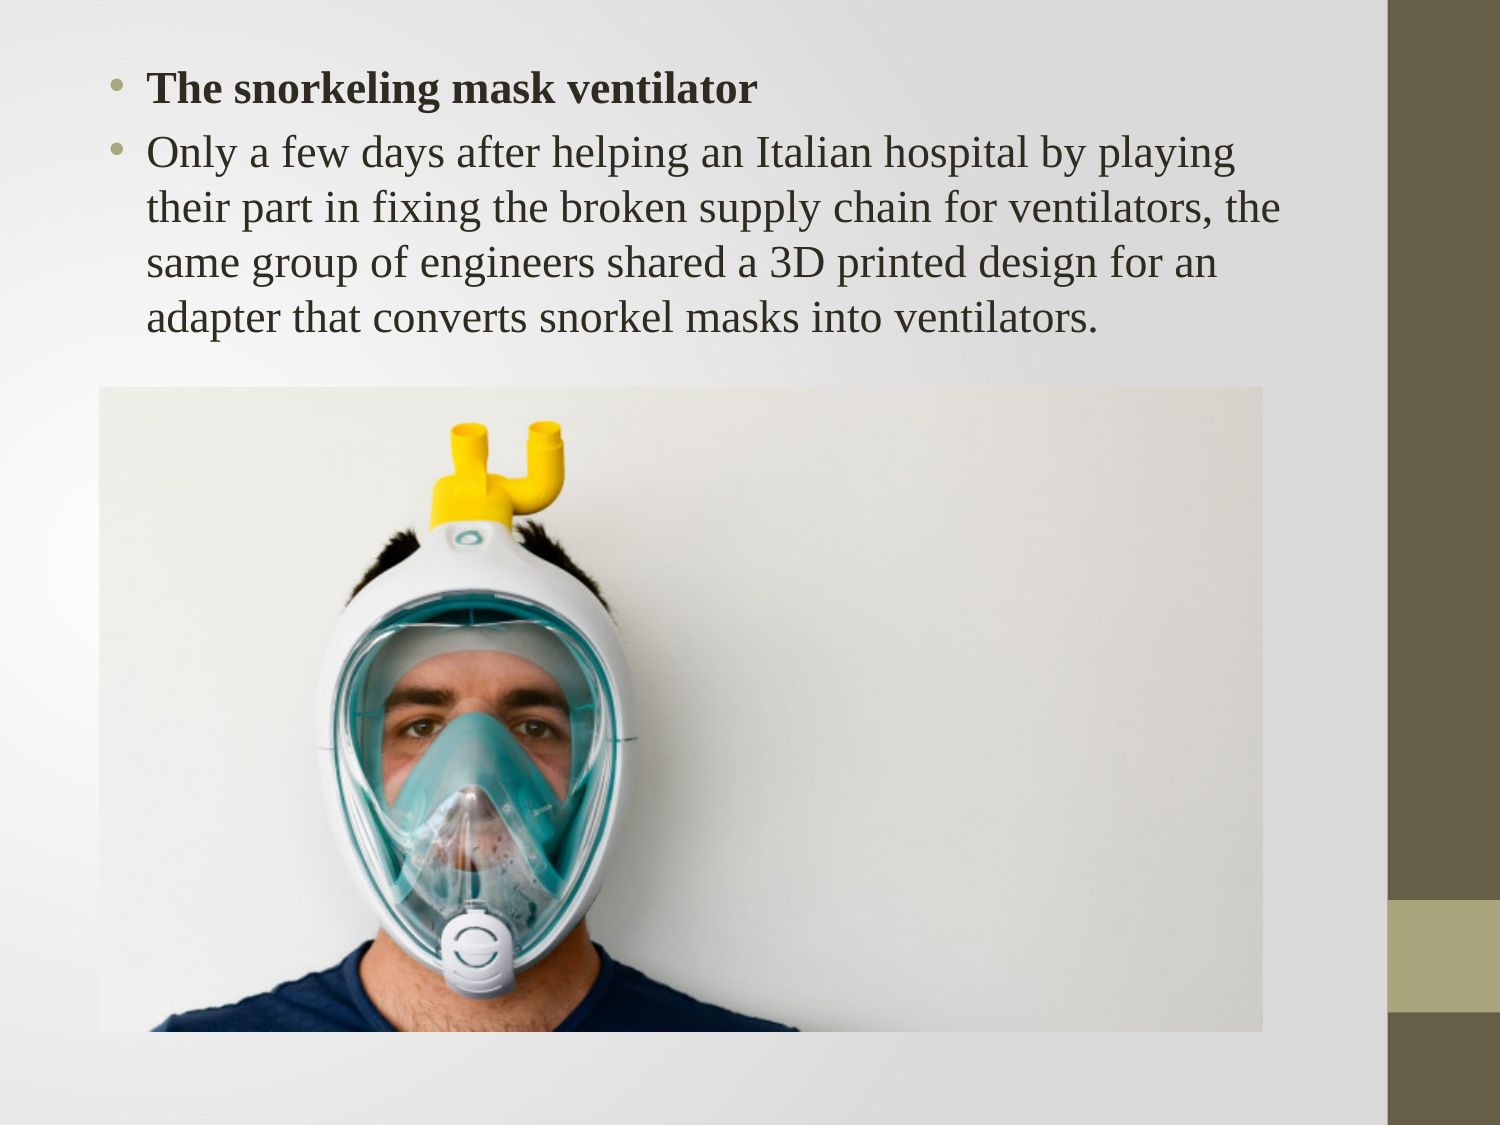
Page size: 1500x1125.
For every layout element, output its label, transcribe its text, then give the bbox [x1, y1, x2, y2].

picture [99, 386, 1263, 1032]
list The snorkeling mask ventilator Only a few days after helping an Italian hospital by playing their part in fixing the broken supply chain for ventilators, the same group of engineers shared a 3D printed design for an adapter that converts snorkel masks into ventilators. [75, 50, 1325, 1088]
